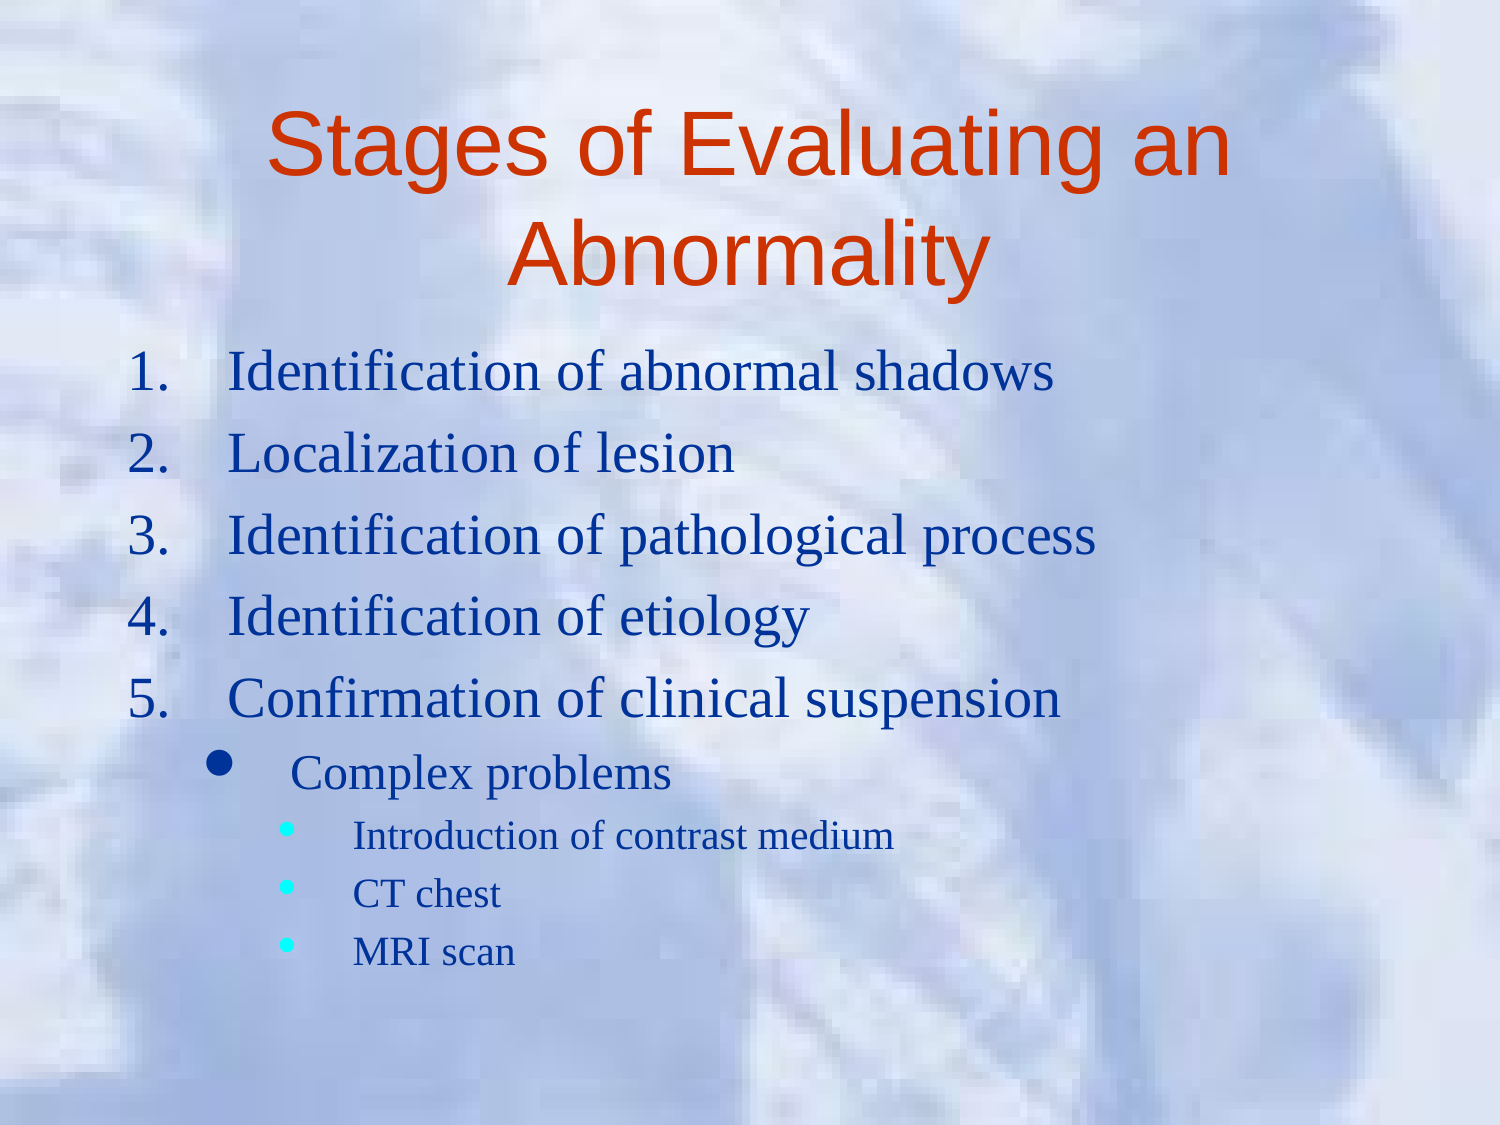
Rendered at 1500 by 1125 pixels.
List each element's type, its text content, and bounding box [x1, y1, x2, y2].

title Stages of Evaluating an Abnormality [112, 99, 1388, 288]
list 1. Identification of abnormal shadows 2. Localization of lesion 3. Identification of pathological process 4. Identification of etiology 5. Confirmation of clinical suspension Complex problems Introduction of contrast medium CT chest MRI scan [112, 324, 1388, 1000]
picture [0, 0, 1500, 1125]
